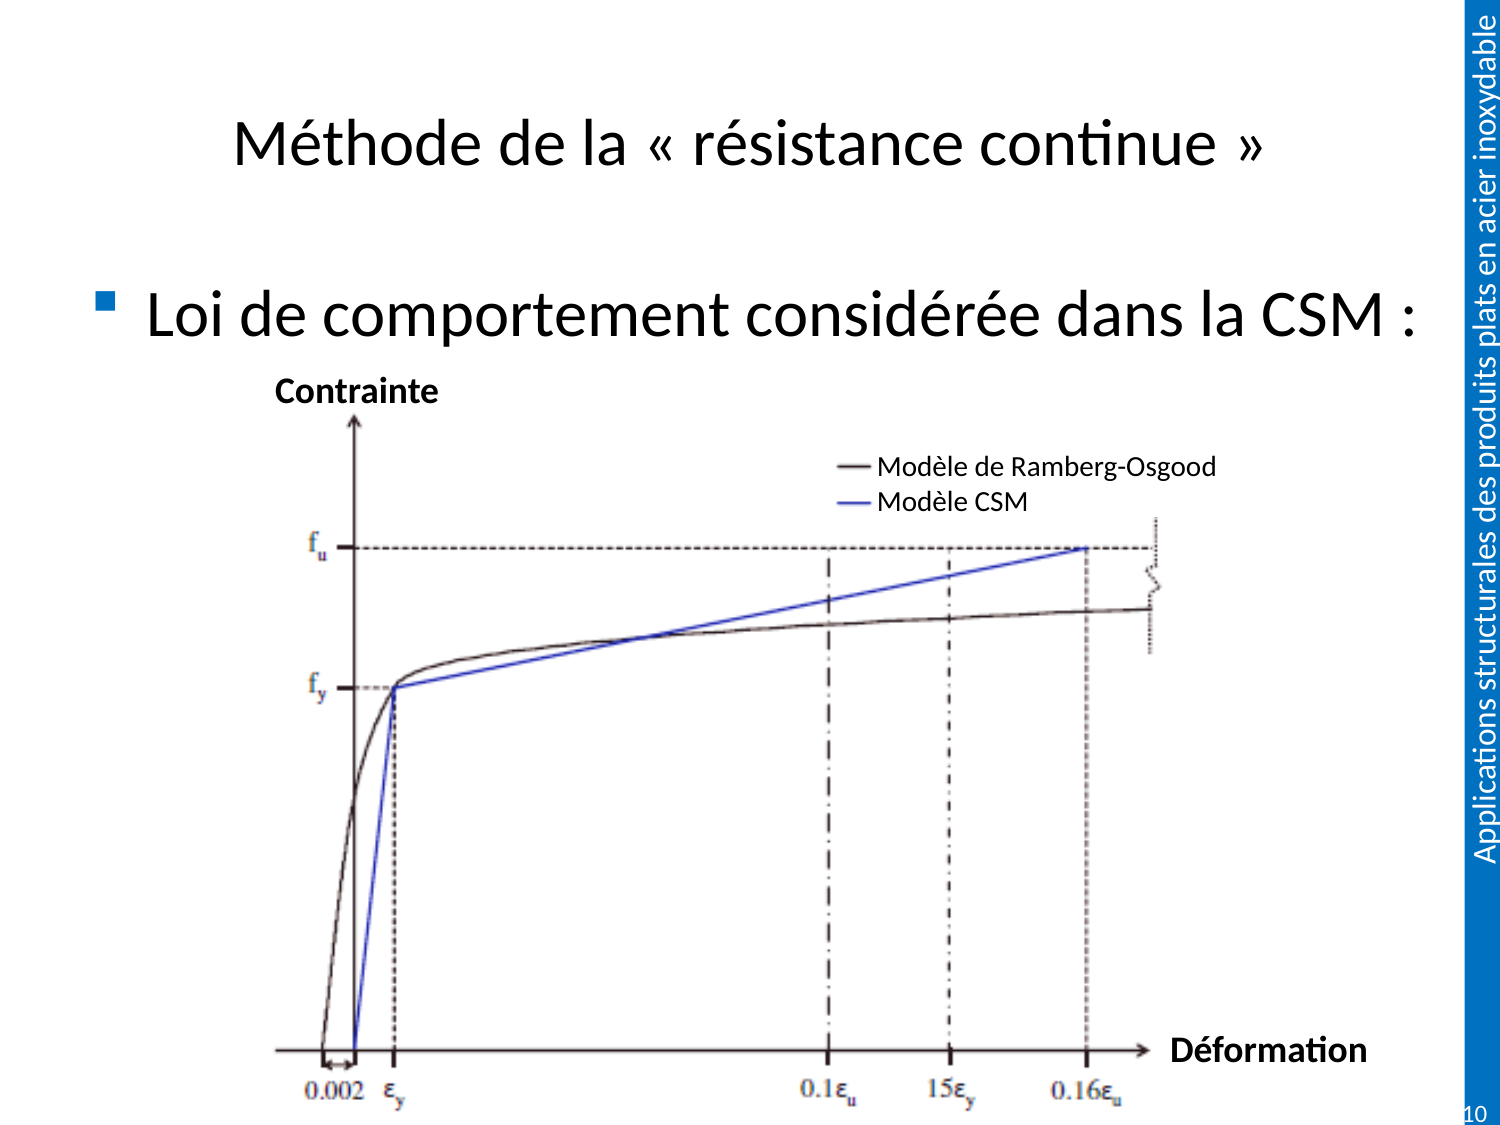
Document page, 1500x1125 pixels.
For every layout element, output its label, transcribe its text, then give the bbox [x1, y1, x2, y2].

picture [224, 357, 1276, 1125]
list Loi de comportement considérée dans la CSM : [75, 262, 1450, 1071]
title Méthode de la « résistance continue » [75, 45, 1425, 233]
slide_number 100 [1446, 1082, 1500, 1125]
text_box Déformation [1280, 1017, 1385, 1078]
